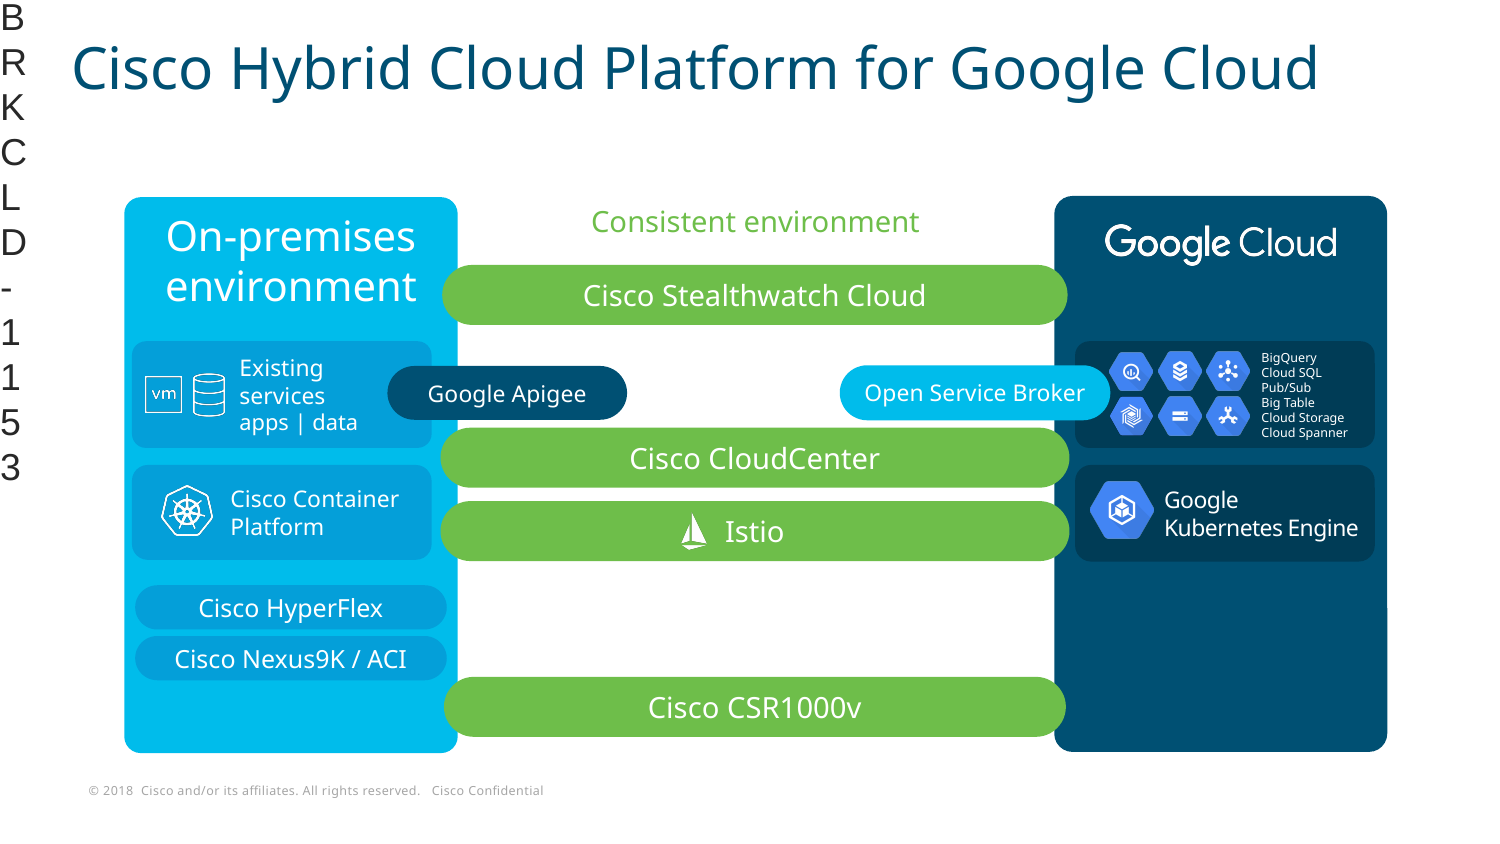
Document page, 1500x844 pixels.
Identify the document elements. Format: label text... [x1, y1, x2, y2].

text_box Open Service Broker [839, 365, 1048, 421]
text_box Cisco Nexus9K / ACI [133, 633, 449, 683]
text_box On-premises environment [124, 197, 458, 754]
picture [1207, 397, 1249, 435]
text_box Google Apigee [387, 365, 628, 420]
text_box Cisco Stealthwatch Cloud [440, 262, 1048, 328]
text_box Cisco CloudCenter [438, 425, 1048, 490]
picture [1110, 353, 1152, 390]
picture [1159, 397, 1201, 435]
text_box Cisco HyperFlex [133, 583, 449, 632]
text_box Existing services apps | data [131, 341, 432, 448]
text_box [440, 500, 1070, 562]
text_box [1053, 195, 1388, 753]
picture [1111, 397, 1152, 435]
picture [1207, 352, 1249, 390]
text_box Consistent environment [576, 195, 935, 246]
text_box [131, 464, 432, 561]
picture [1091, 482, 1153, 538]
title Cisco Hybrid Cloud Platform for Google Cloud [0, 12, 1454, 133]
picture [1159, 352, 1201, 390]
text_box Cisco CSR1000v [441, 674, 1048, 739]
